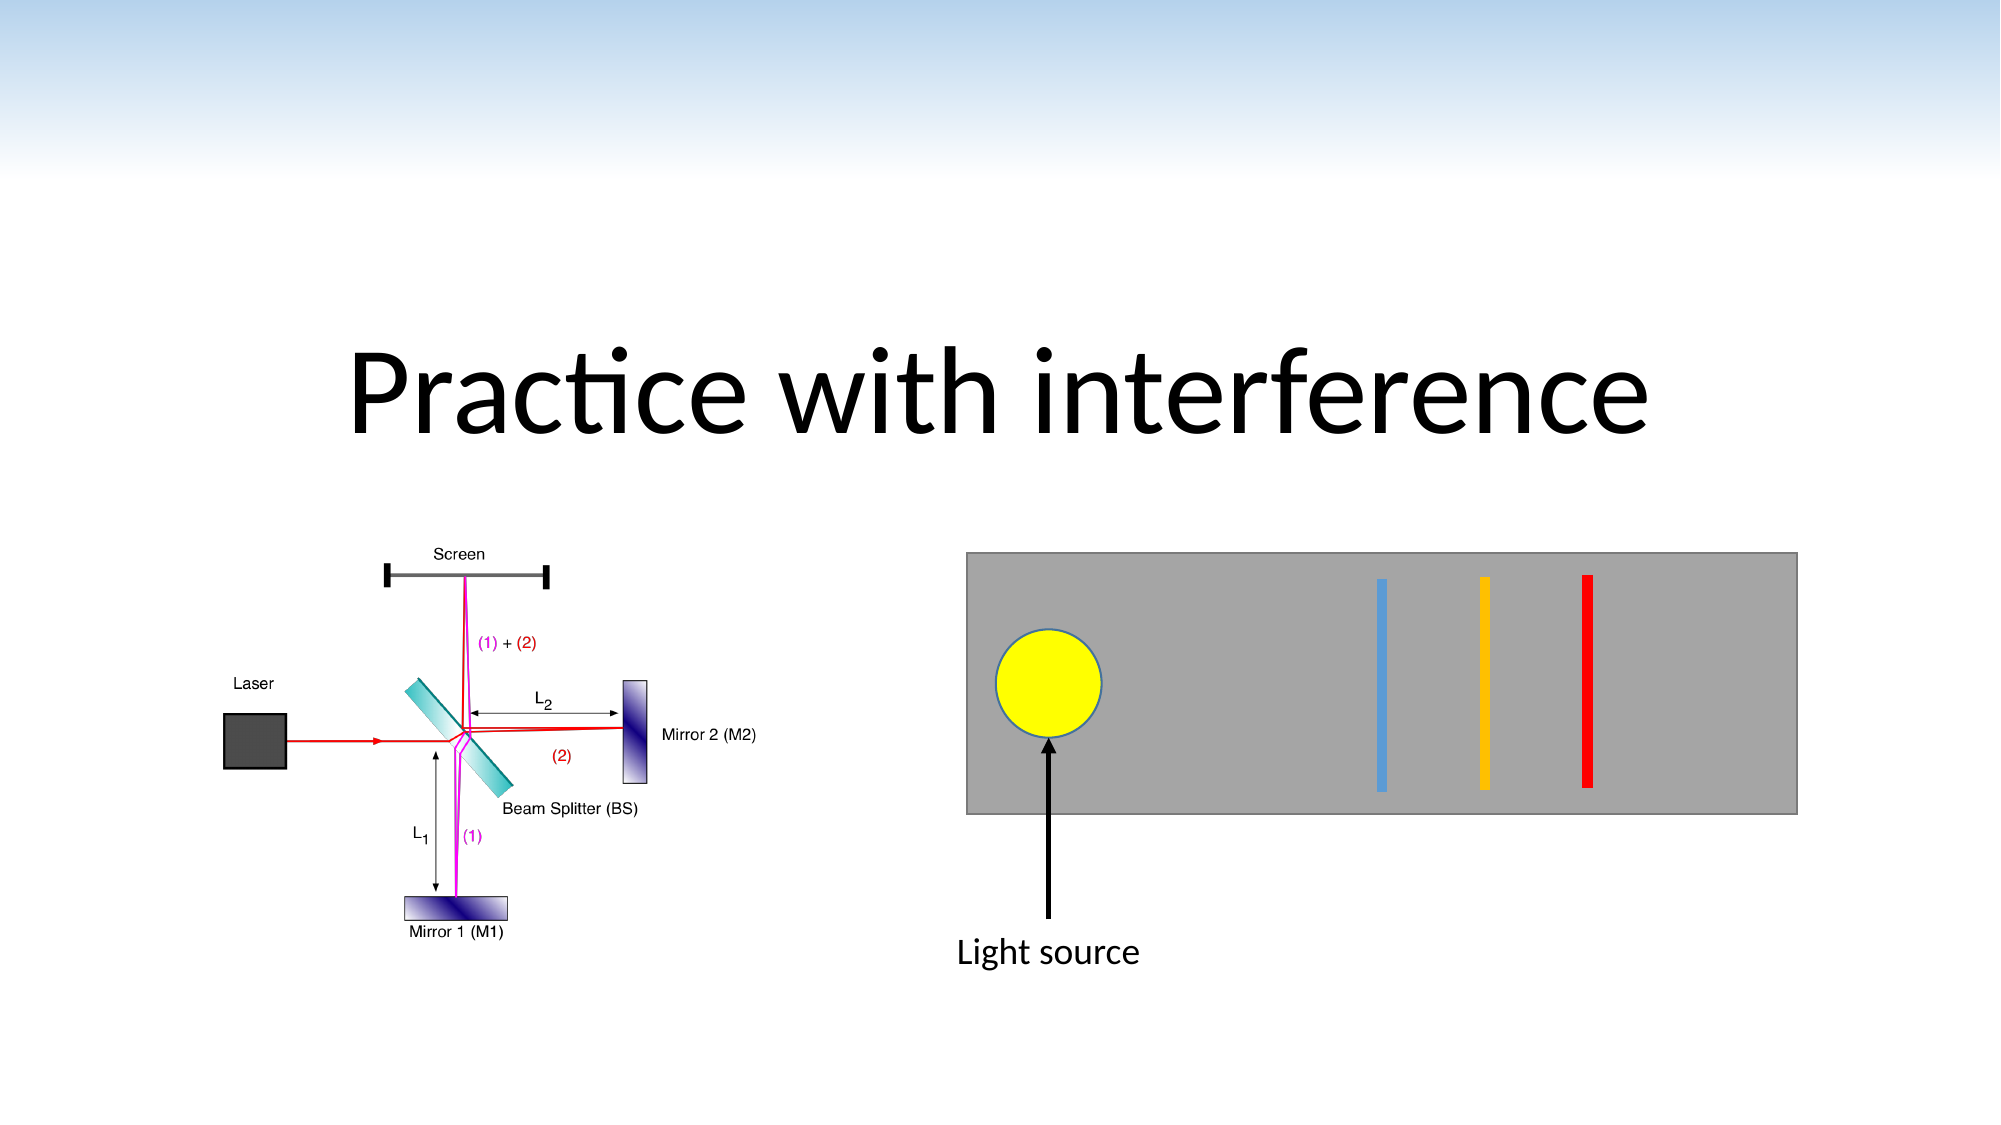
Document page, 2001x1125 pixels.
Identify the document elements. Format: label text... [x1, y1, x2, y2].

title Practice with interference [150, 184, 1850, 469]
text_box [966, 552, 1798, 815]
picture [221, 541, 779, 947]
text_box Light source [942, 919, 1156, 980]
text_box [994, 628, 1103, 739]
